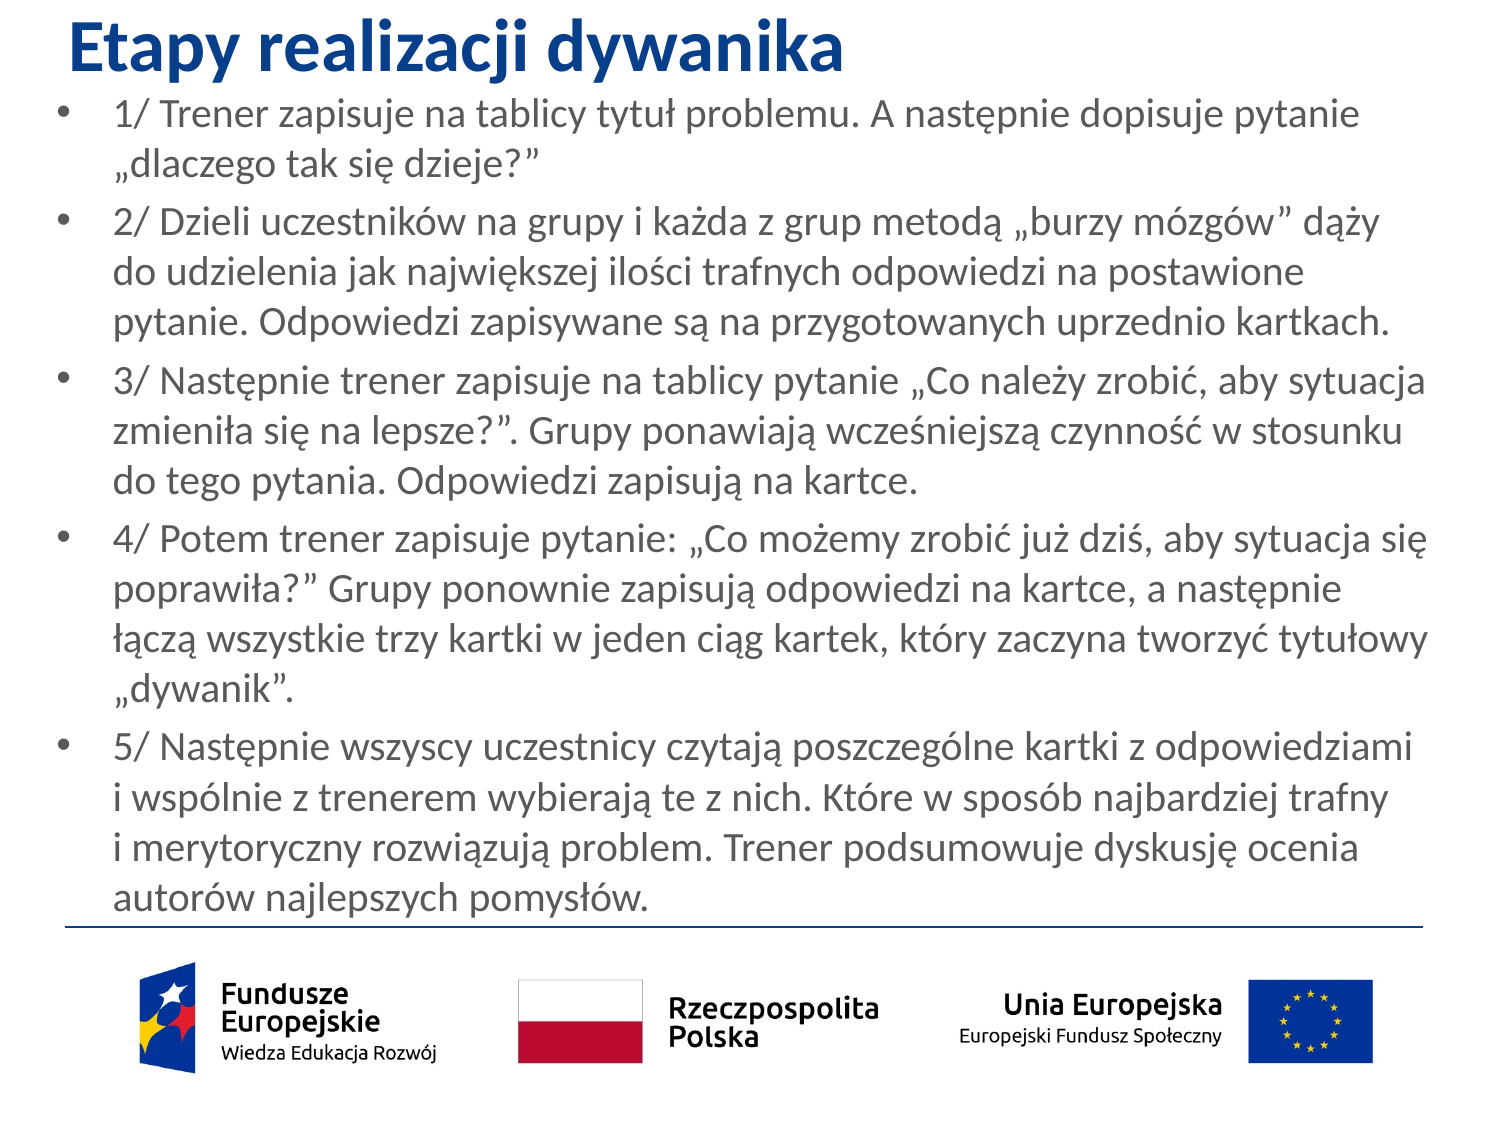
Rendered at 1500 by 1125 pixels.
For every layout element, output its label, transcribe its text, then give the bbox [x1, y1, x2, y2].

list 1/ Trener zapisuje na tablicy tytuł problemu. A następnie dopisuje pytanie „dlaczego tak się dzieje?” 2/ Dzieli uczestników na grupy i każda z grup metodą „burzy mózgów” dąży do udzielenia jak największej ilości trafnych odpowiedzi na postawione pytanie. Odpowiedzi zapisywane są na przygotowanych uprzednio kartkach. 3/ Następnie trener zapisuje na tablicy pytanie „Co należy zrobić, aby sytuacja zmieniła się na lepsze?”. Grupy ponawiają wcześniejszą czynność w stosunku do tego pytania. Odpowiedzi zapisują na kartce. 4/ Potem trener zapisuje pytanie: „Co możemy zrobić już dziś, aby sytuacja się poprawiła?” Grupy ponownie zapisują odpowiedzi na kartce, a następnie łączą wszystkie trzy kartki w jeden ciąg kartek, który zaczyna tworzyć tytułowy „dywanik”. 5/ Następnie wszyscy uczestnicy czytają poszczególne kartki z odpowiedziami i wspólnie z trenerem wybierają te z nich. Które w sposób najbardziej trafny i merytoryczny rozwiązują problem. Trener podsumowuje dyskusję ocenia autorów najlepszych pomysłów. [41, 78, 1447, 677]
picture [112, 934, 1400, 1101]
title Etapy realizacji dywanika [53, 19, 1404, 78]
